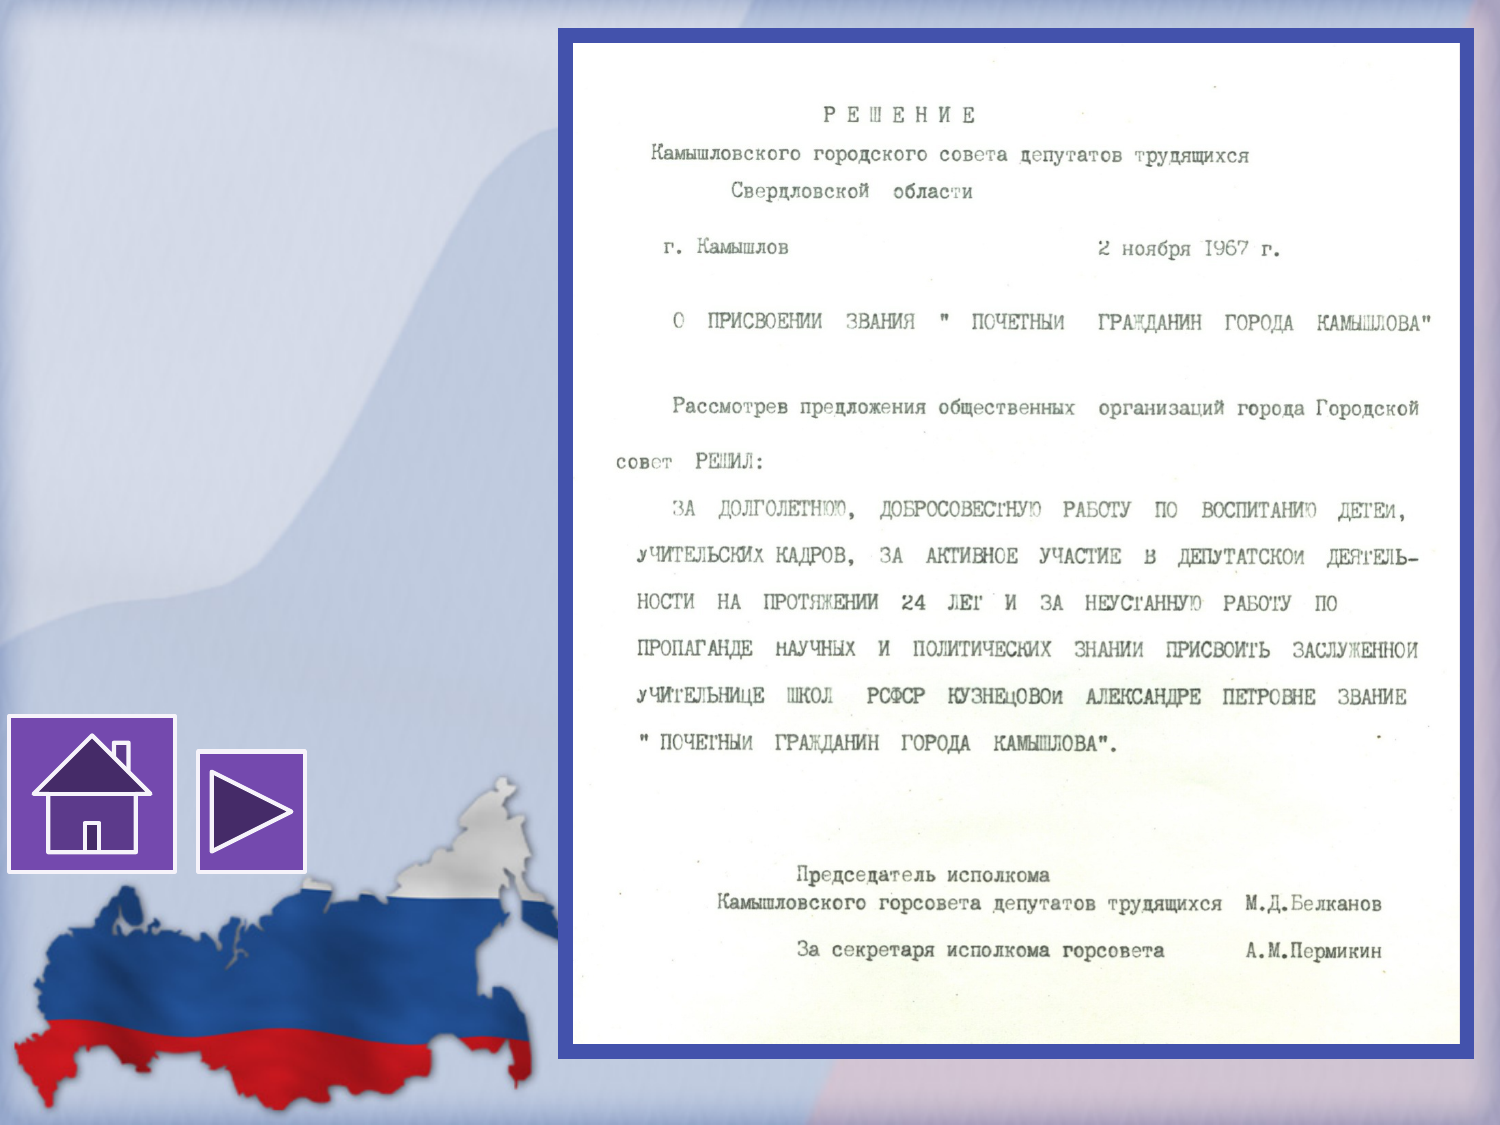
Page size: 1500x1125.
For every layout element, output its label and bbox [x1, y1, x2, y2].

text_box [7, 714, 177, 874]
picture [0, 0, 1500, 1125]
text_box [196, 749, 307, 874]
